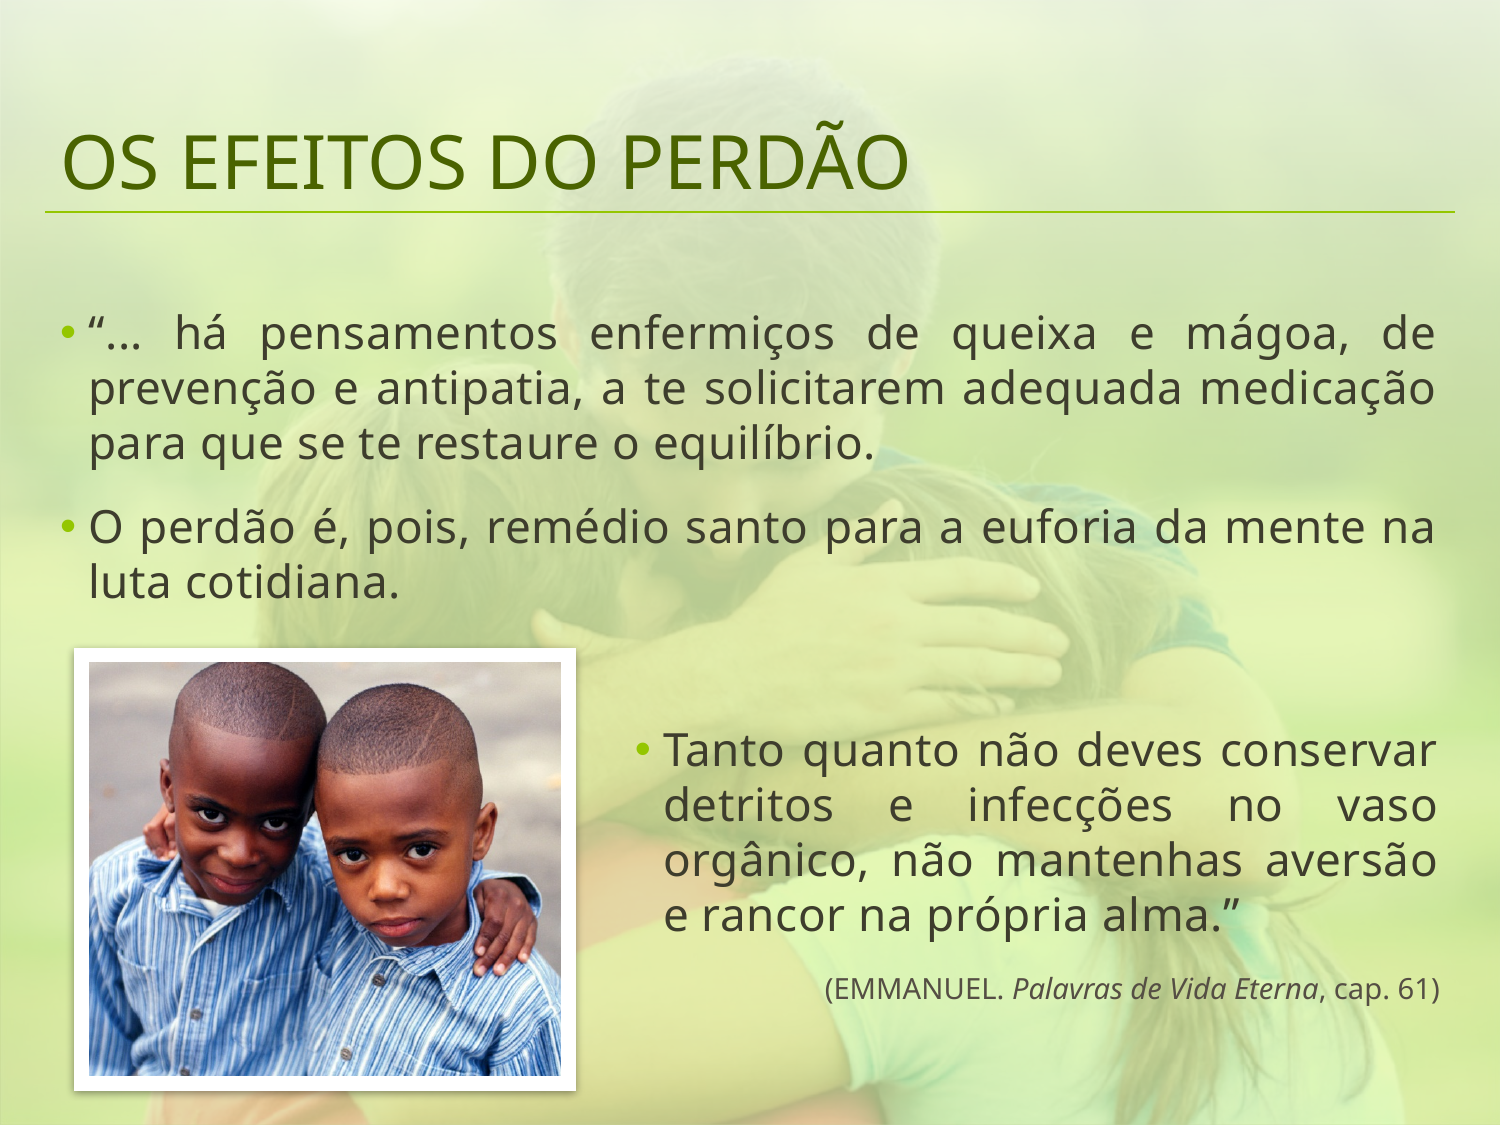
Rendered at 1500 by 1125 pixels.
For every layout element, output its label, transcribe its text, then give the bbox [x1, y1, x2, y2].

list “... há pensamentos enfermiços de queixa e mágoa, de prevenção e antipatia, a te solicitarem adequada medicação para que se te restaure o equilíbrio. O perdão é, pois, remédio santo para a euforia da mente na luta cotidiana. Tanto quanto não deves conservar detritos e infecções no vaso orgânico, não mantenhas aversão e rancor na própria alma.” (EMMANUEL. Palavras de Vida Eterna, cap. 61) [45, 231, 1455, 1077]
picture [88, 661, 562, 1077]
title Os efeitos do perdão [45, 37, 1455, 213]
